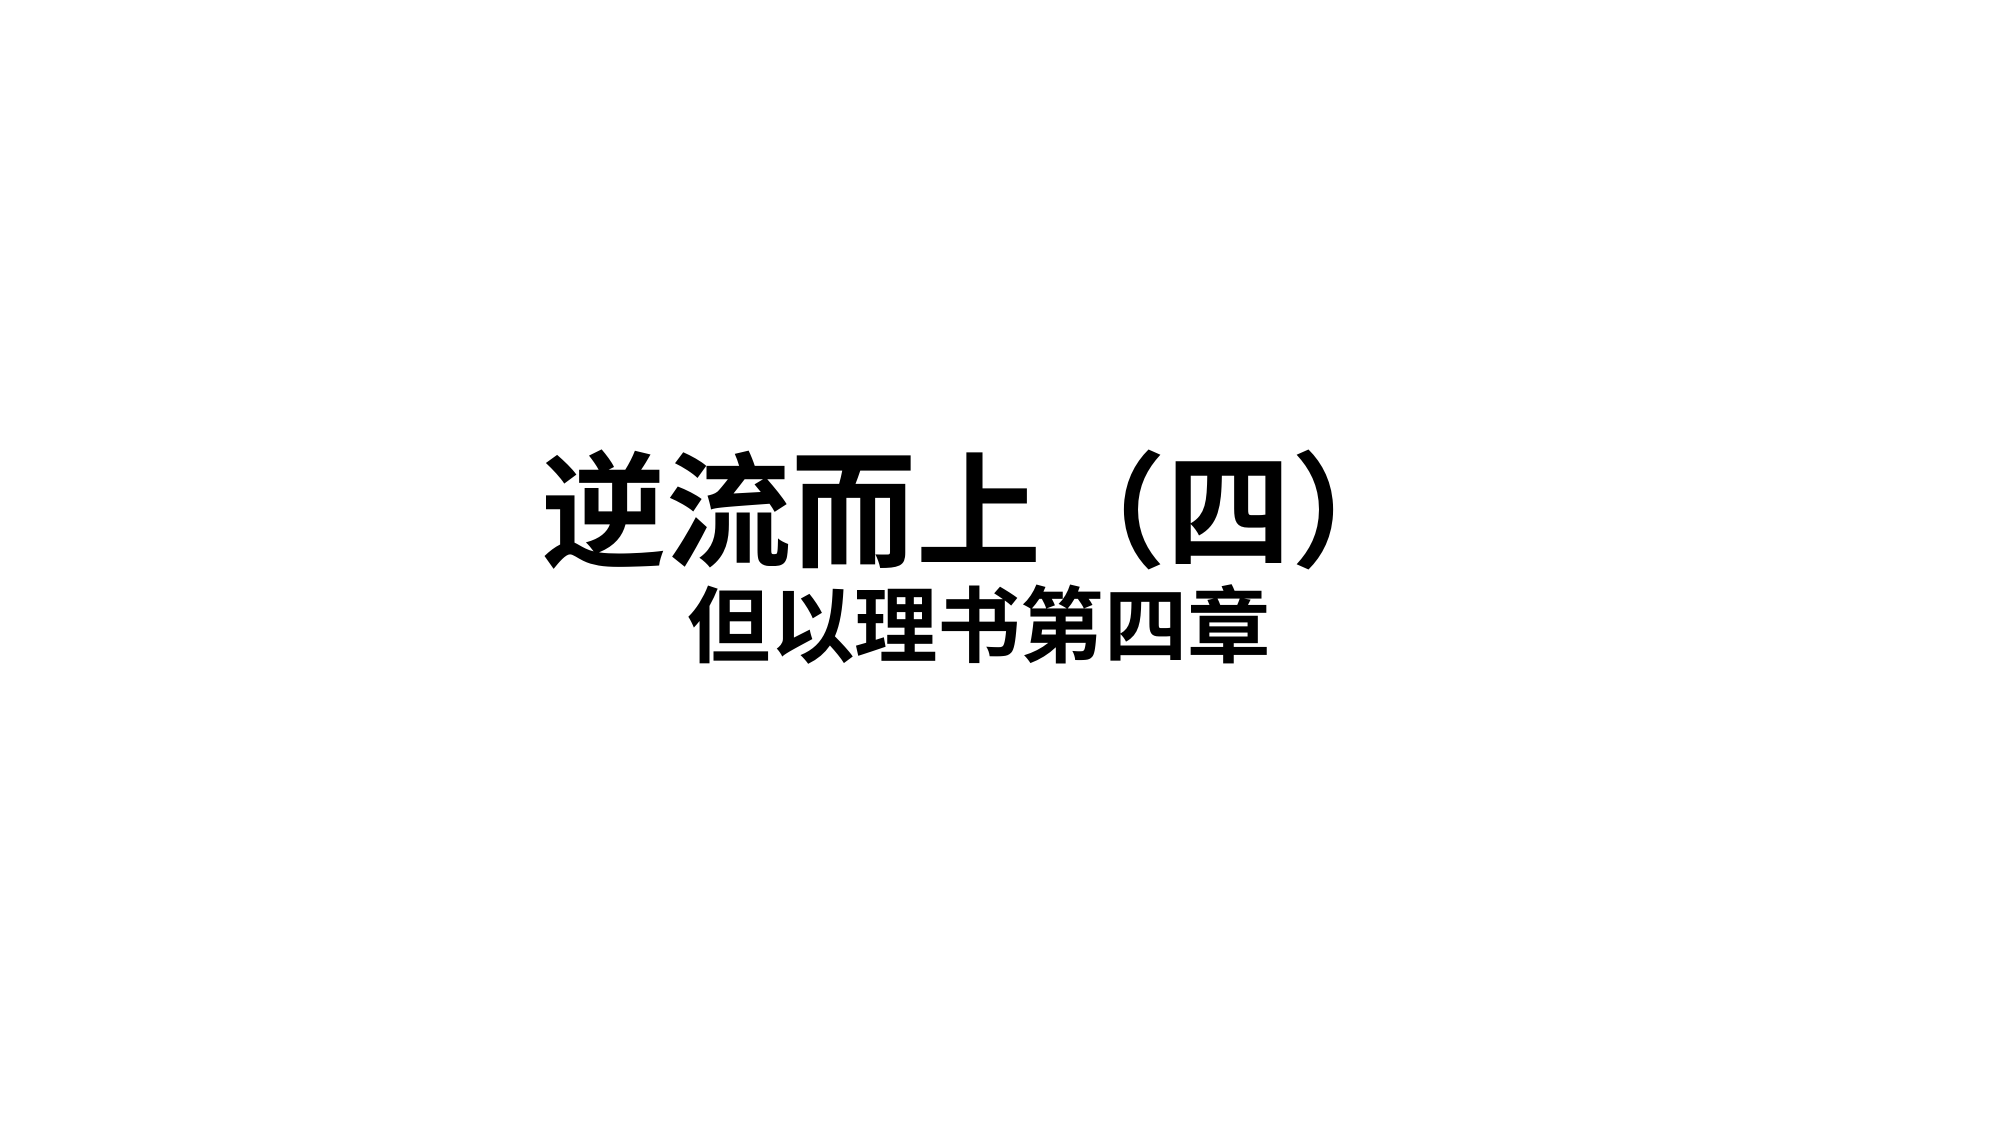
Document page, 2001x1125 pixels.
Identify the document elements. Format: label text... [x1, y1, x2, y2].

title 逆流而上（四） 但以理书第四章 [116, 320, 1842, 805]
